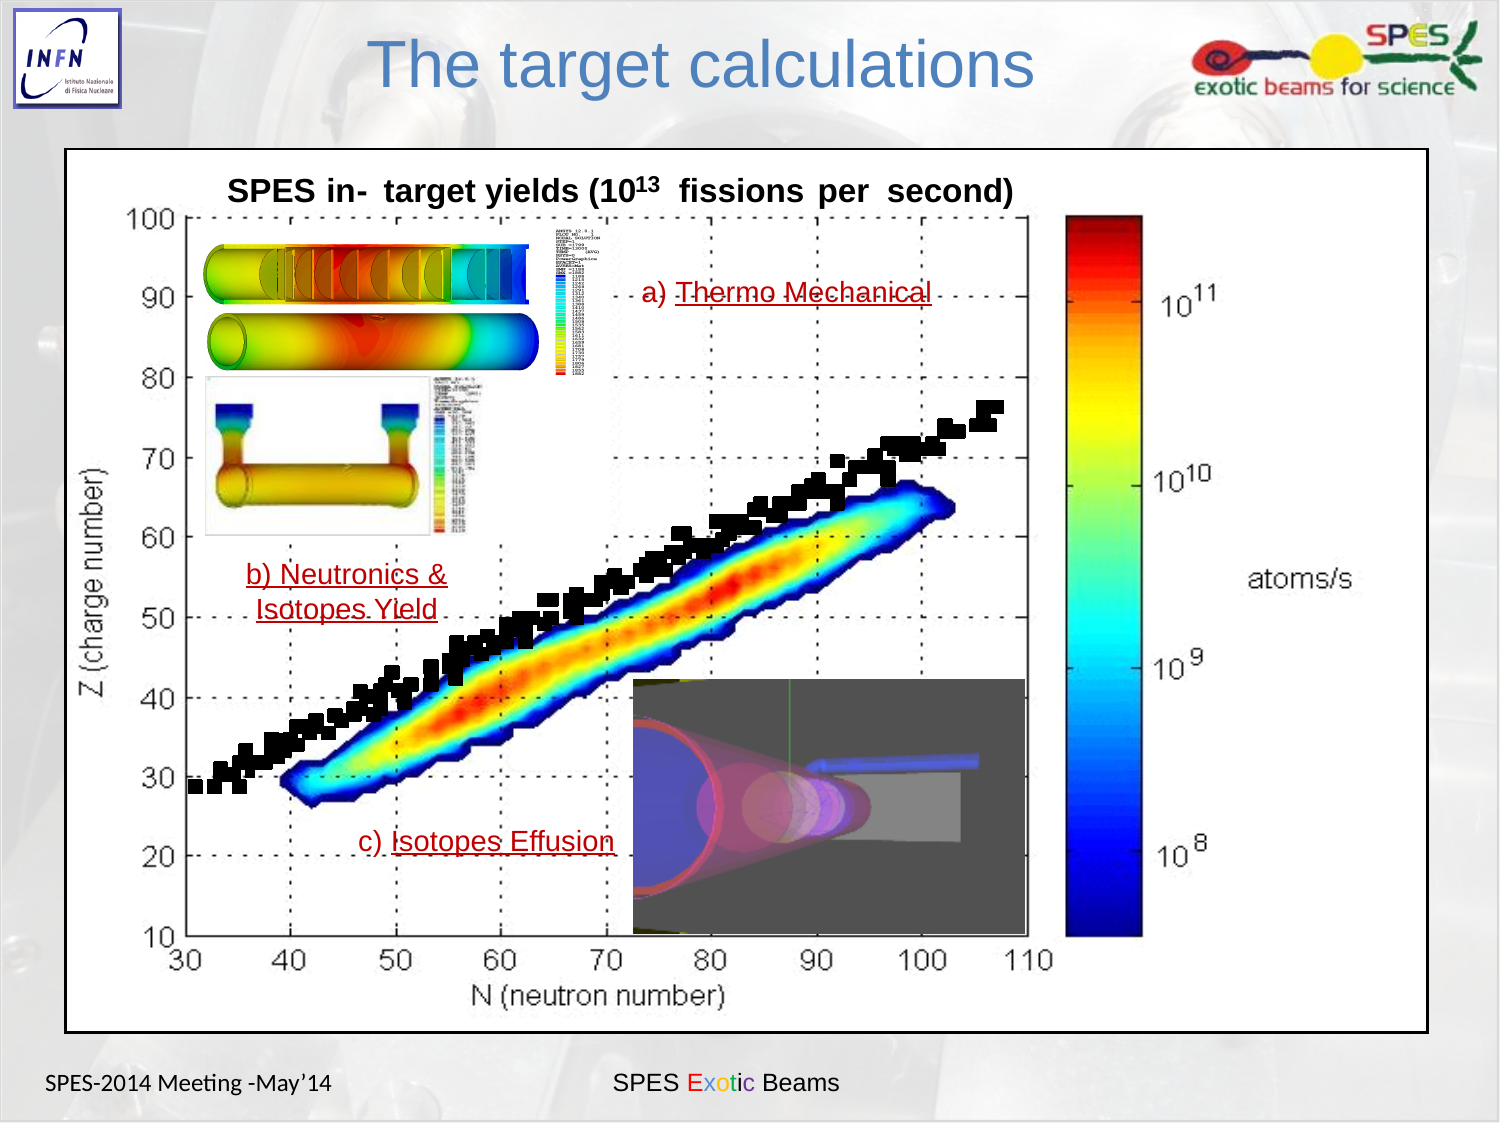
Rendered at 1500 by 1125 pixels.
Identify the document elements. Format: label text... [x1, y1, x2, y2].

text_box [64, 147, 1436, 1043]
picture [632, 678, 1026, 934]
picture [13, 8, 122, 109]
picture [1181, 9, 1492, 109]
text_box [193, 224, 610, 543]
text_box The target calculations [167, 13, 1237, 109]
